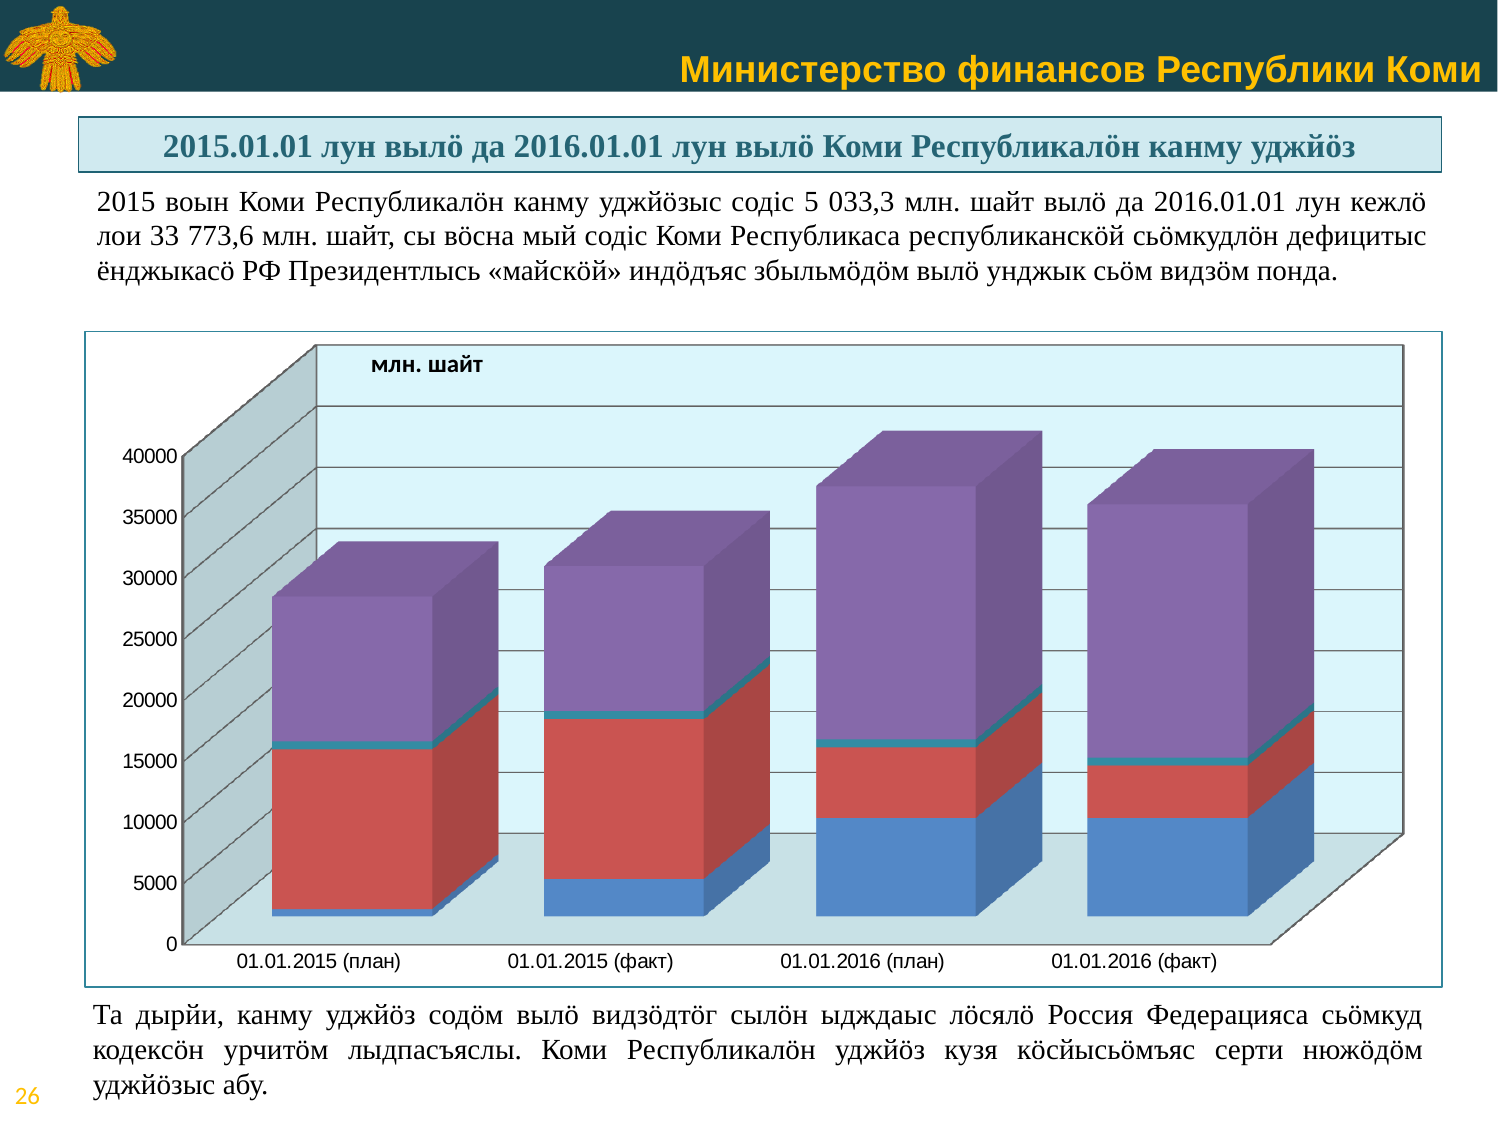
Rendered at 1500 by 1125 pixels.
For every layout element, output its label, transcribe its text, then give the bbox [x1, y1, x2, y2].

text_box <номер> [0, 1065, 65, 1125]
text_box Та дырйи, канму уджйӧз содӧм вылӧ видзӧдтӧг сылӧн ыдждаыс лӧсялӧ Россия Федерацияса сьӧмкуд кодексӧн урчитӧм лыдпасъяслы. Коми Республикалӧн уджйӧз кузя кӧсйысьӧмъяс серти нюжӧдӧм уджйӧзыс абу. [78, 989, 1439, 1108]
picture [0, 0, 124, 114]
text_box 2015.01.01 лун вылӧ да 2016.01.01 лун вылӧ Коми Республикалӧн канму уджйӧз [78, 117, 1442, 172]
chart [83, 330, 1444, 988]
text_box 2015 воын Коми Республикалӧн канму уджйӧзыс содiс 5 033,3 млн. шайт вылӧ да 2016.01.01 лун кежлӧ лои 33 773,6 млн. шайт, сы вӧсна мый содiс Коми Республикаса республиканскӧй сьӧмкудлӧн дефицитыс ёнджыкасӧ РФ Президентлысь «майскӧй» индӧдъяс збыльмӧдӧм вылӧ унджык сьӧм видзӧм понда. [82, 174, 1443, 329]
